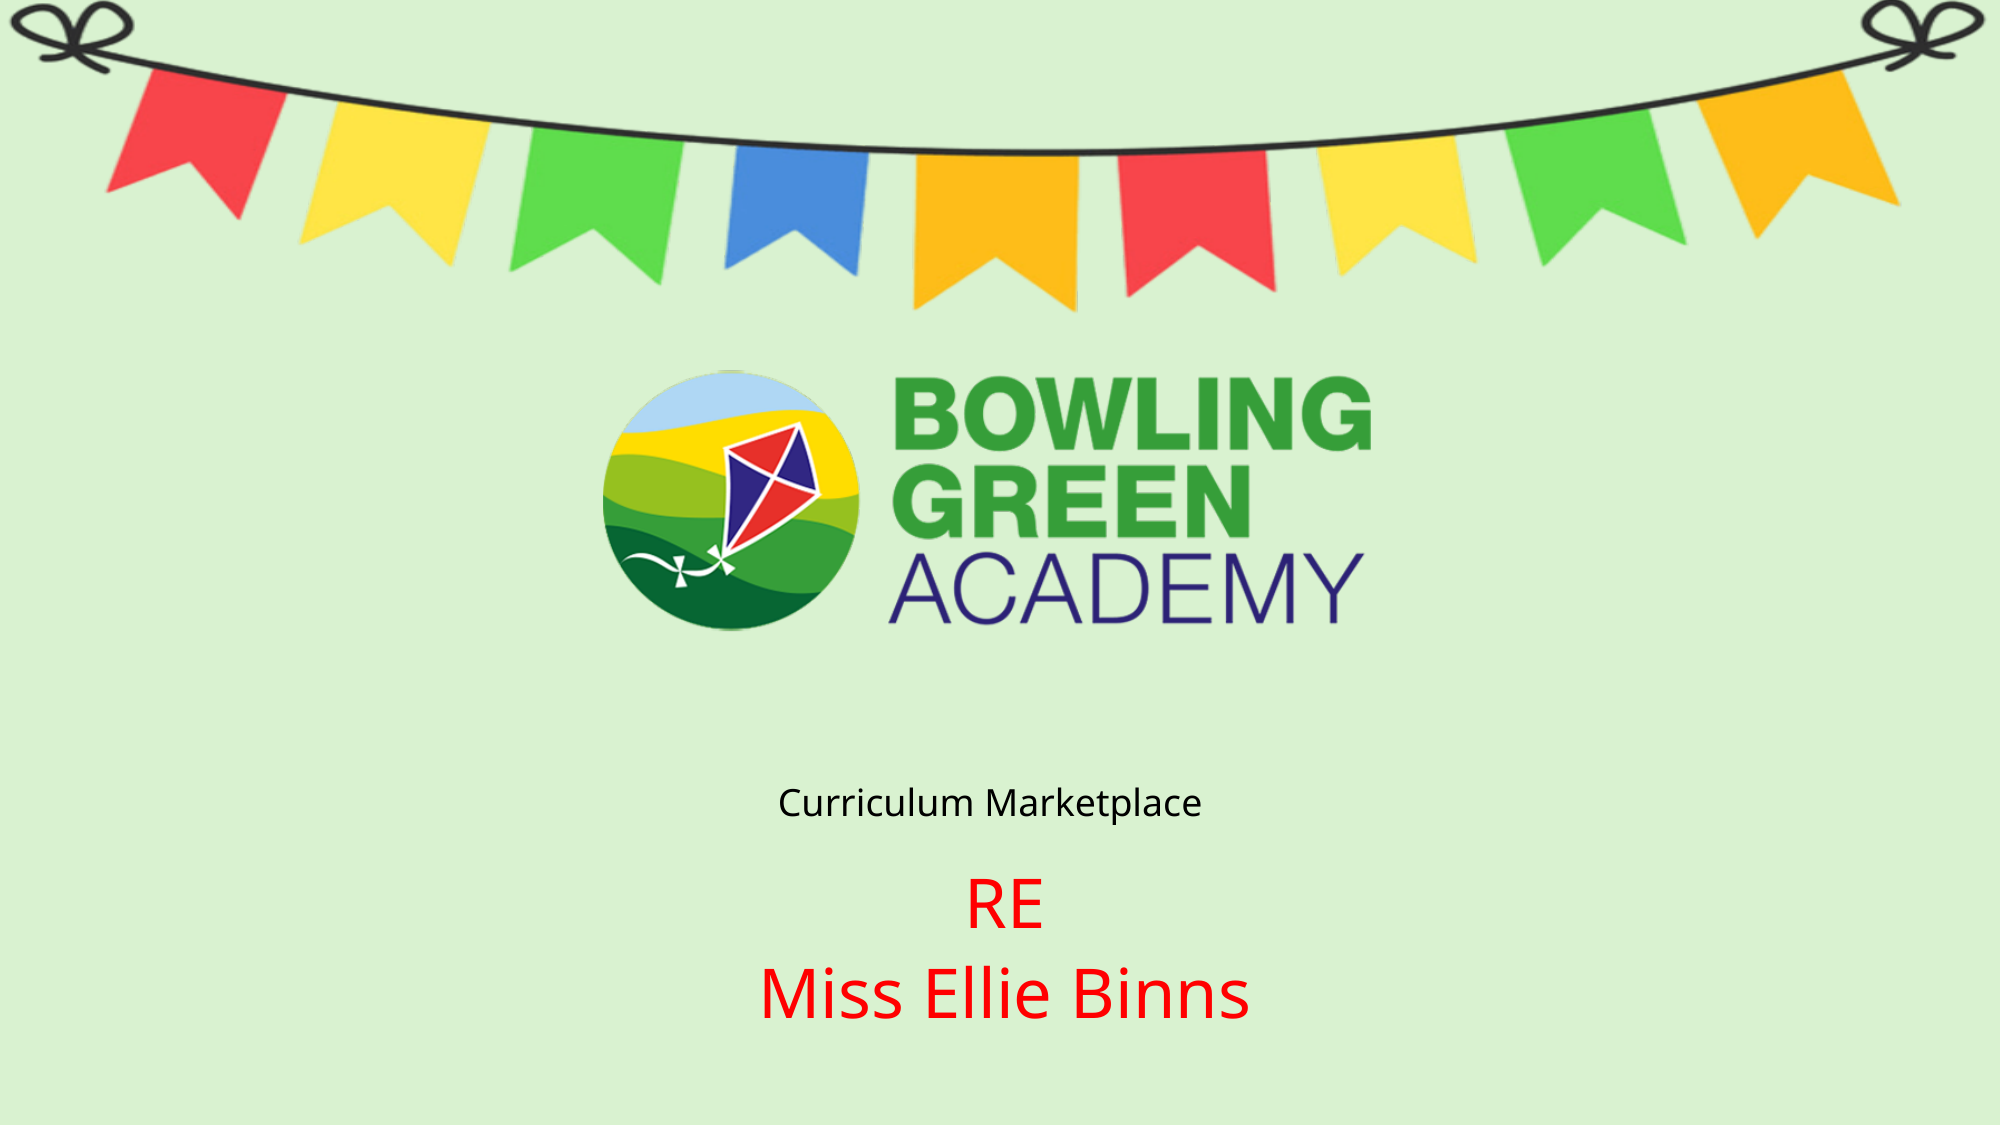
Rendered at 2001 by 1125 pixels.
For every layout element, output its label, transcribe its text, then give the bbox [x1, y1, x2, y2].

picture [0, 0, 2000, 650]
subtitle RE Miss Ellie Binns [254, 861, 1755, 1043]
title Curriculum Marketplace [235, 694, 1736, 833]
